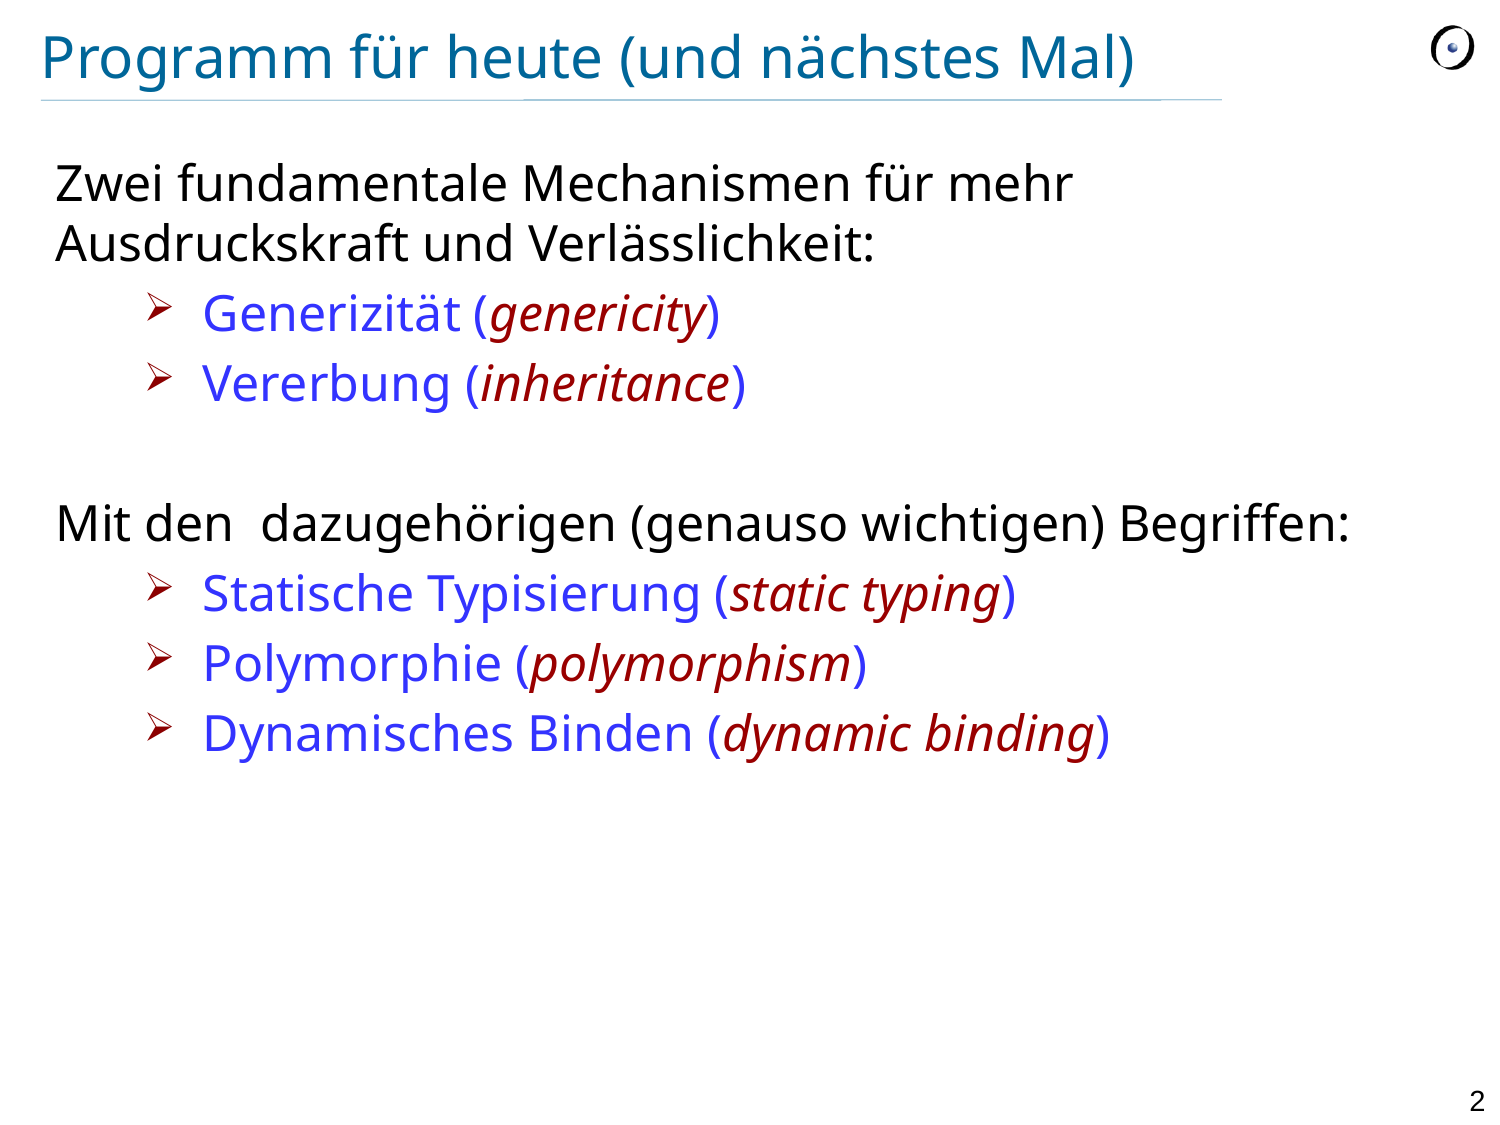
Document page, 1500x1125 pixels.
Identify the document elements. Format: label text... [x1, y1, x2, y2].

picture [1429, 20, 1476, 72]
list Zwei fundamentale Mechanismen für mehr Ausdruckskraft und Verlässlichkeit: Generizität (genericity) Vererbung (inheritance) Mit den dazugehörigen (genauso wichtigen) Begriffen: Statische Typisierung (static typing) Polymorphie (polymorphism) Dynamisches Binden (dynamic binding) [40, 143, 1451, 1071]
title Programm für heute (und nächstes Mal) [40, 18, 1312, 91]
